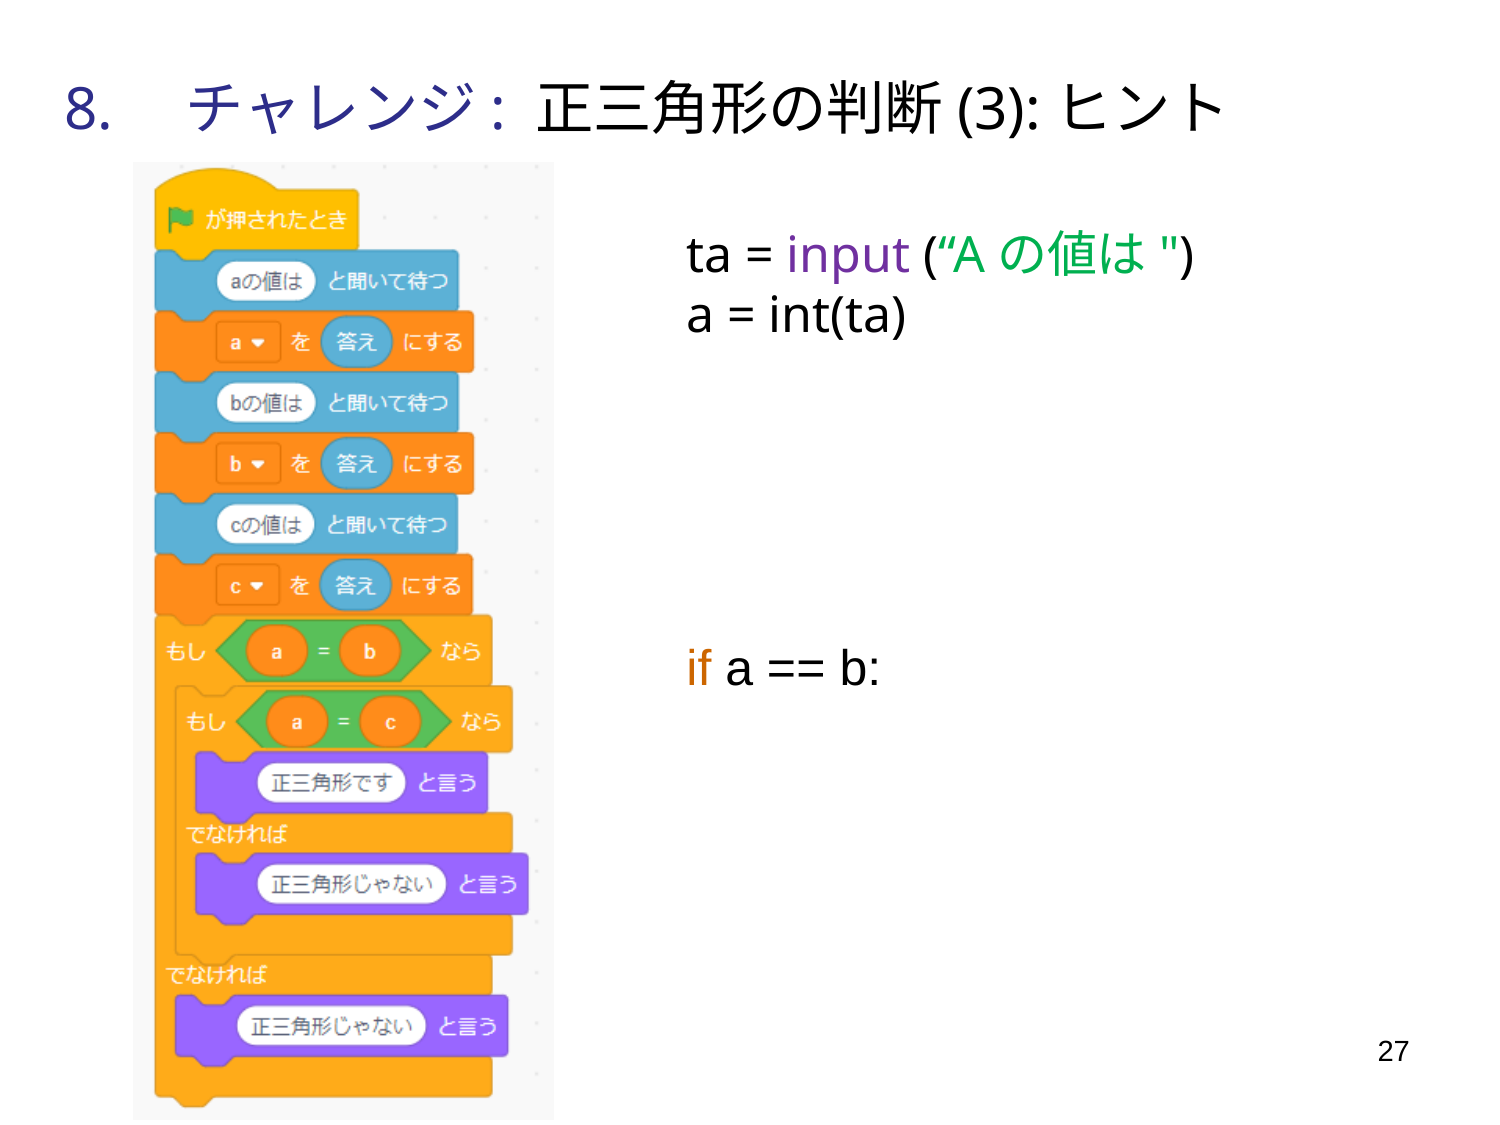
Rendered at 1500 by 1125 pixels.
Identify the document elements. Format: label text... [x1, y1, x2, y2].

text_box 8. チャレンジ: 正三角形の判断(3):ヒント [50, 64, 1425, 149]
picture [133, 162, 554, 1120]
slide_number 27 [1074, 1024, 1425, 1103]
text_box ta = input (“Aの値は") a = int(ta) if a == b: [671, 215, 1250, 822]
